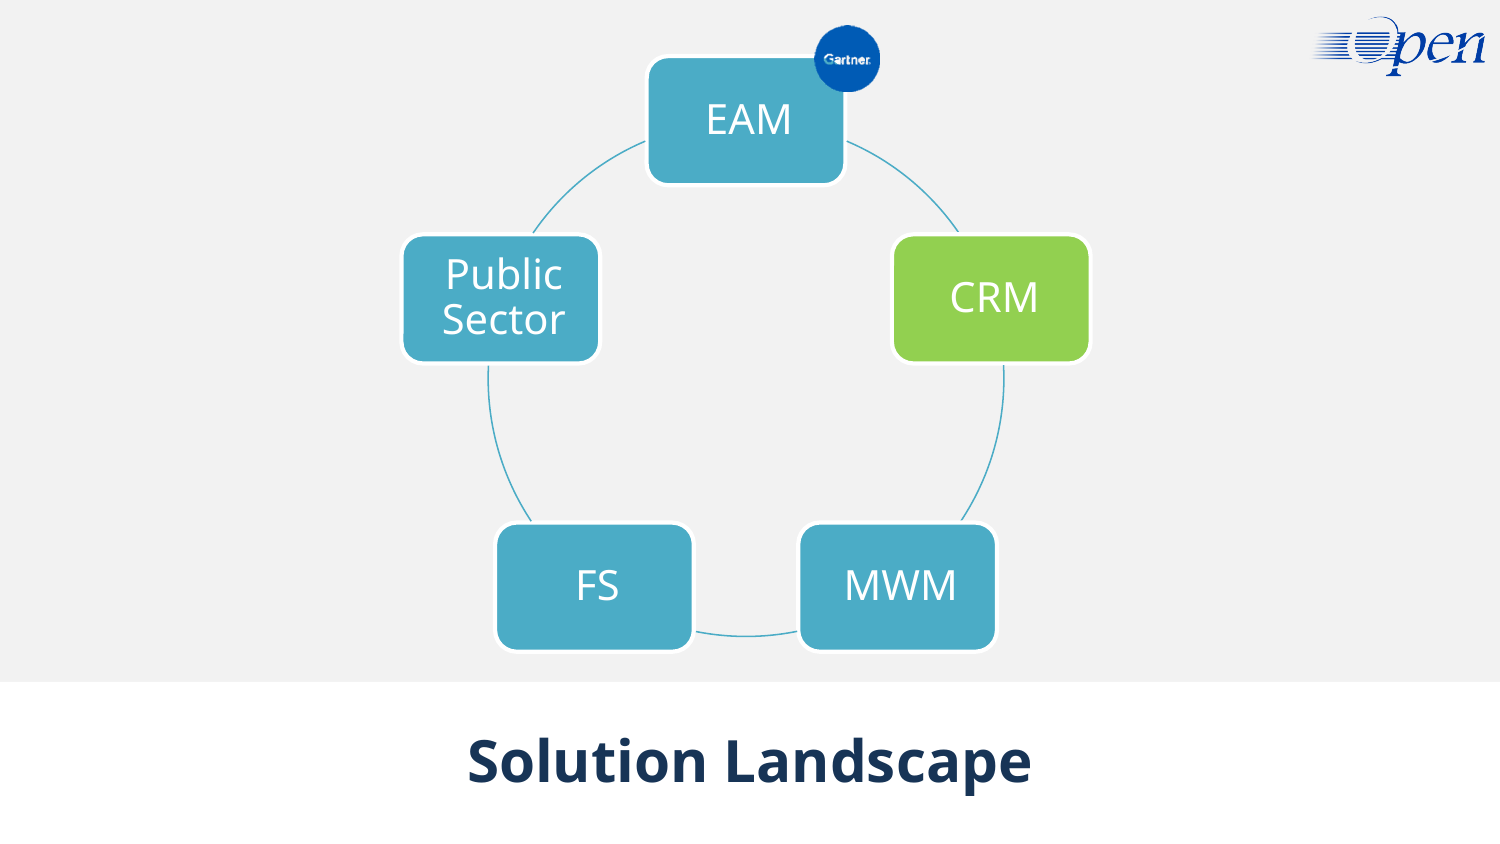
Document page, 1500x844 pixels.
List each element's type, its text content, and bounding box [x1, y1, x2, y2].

picture [1305, 11, 1488, 80]
title Solution Landscape [336, 717, 1164, 812]
picture [814, 25, 881, 92]
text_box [324, 55, 1168, 661]
